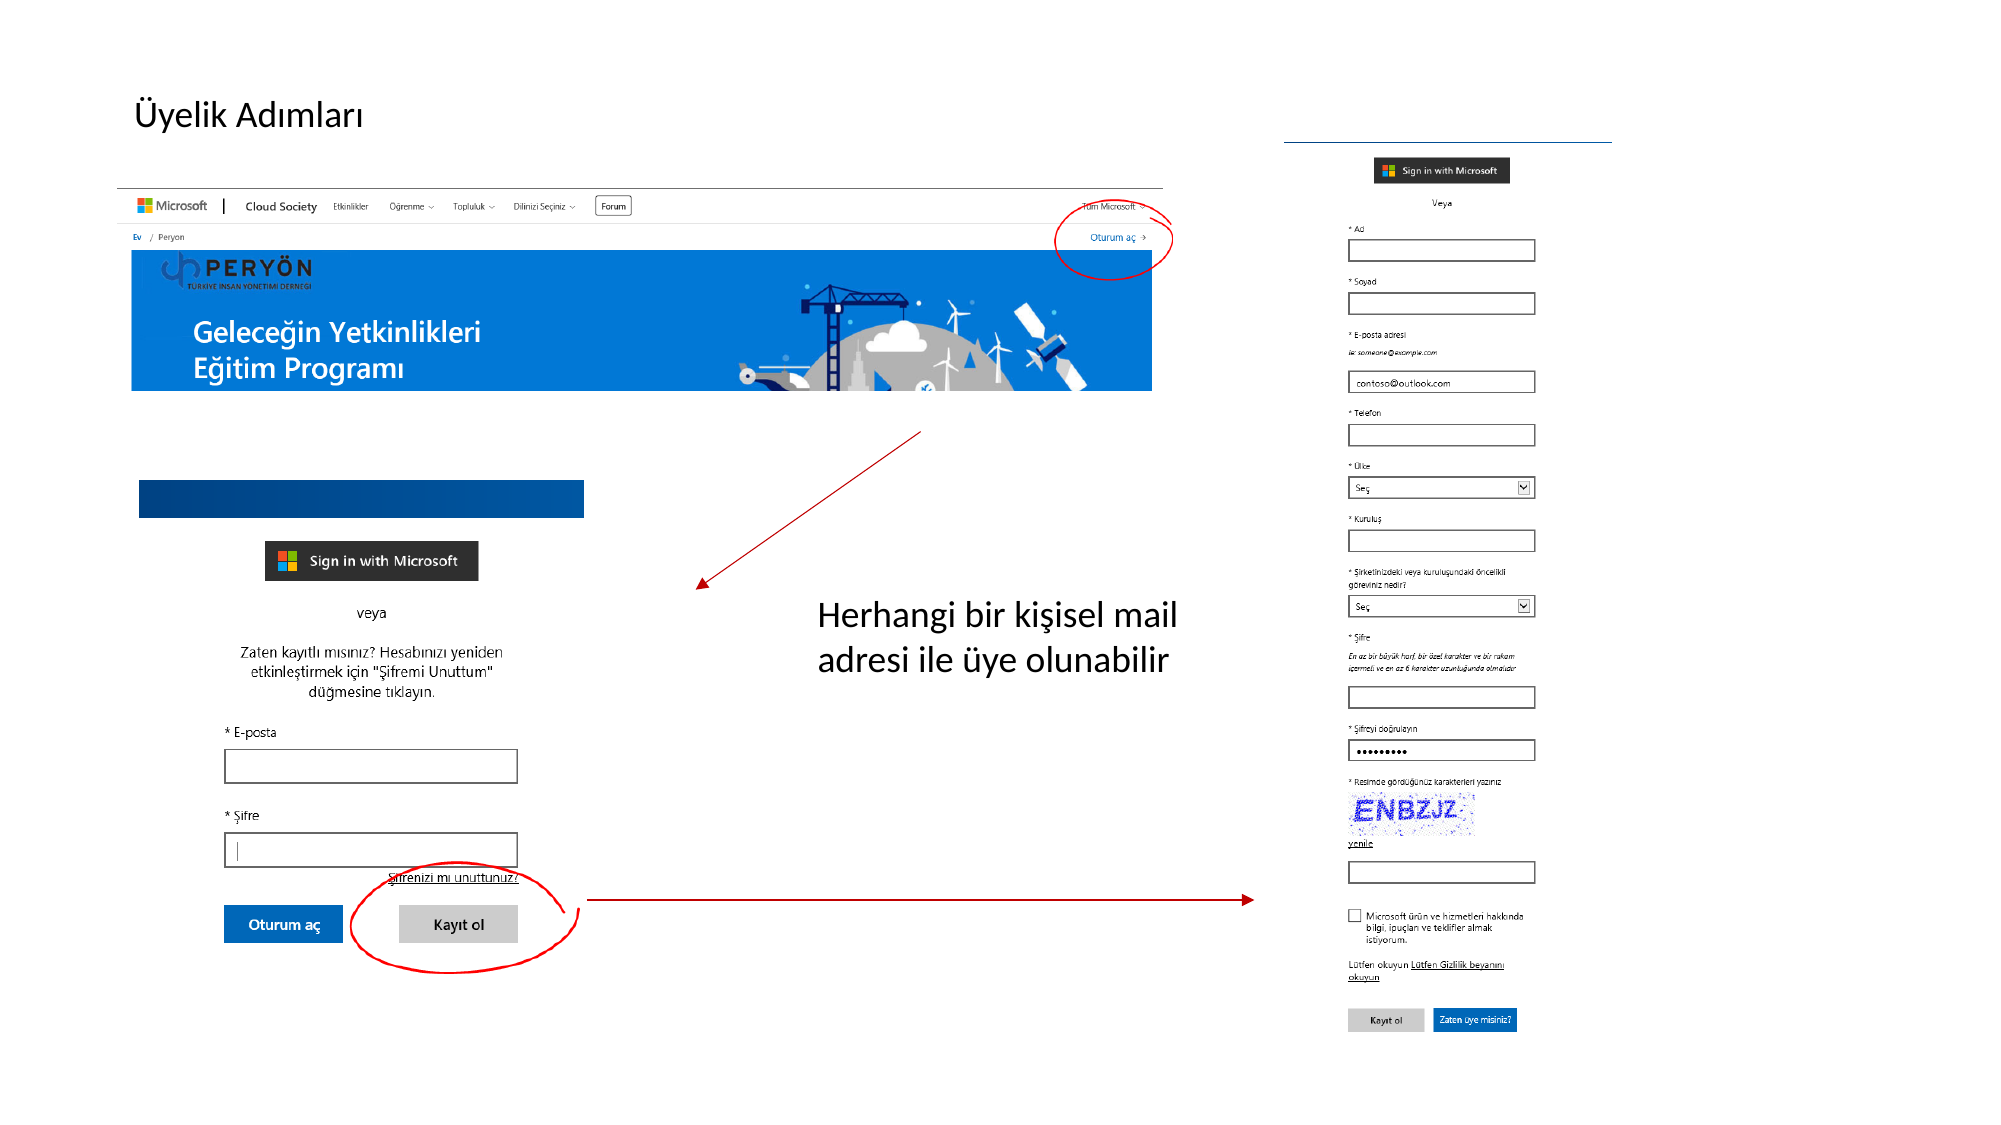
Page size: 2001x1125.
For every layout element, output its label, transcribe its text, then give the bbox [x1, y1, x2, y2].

text_box Üyelik Adımları [119, 82, 379, 143]
picture [1284, 142, 1612, 1043]
picture [117, 188, 1173, 391]
text_box Herhangi bir kişisel mail adresi ile üye olunabilir [802, 582, 1199, 688]
picture [139, 480, 584, 989]
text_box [695, 431, 921, 590]
